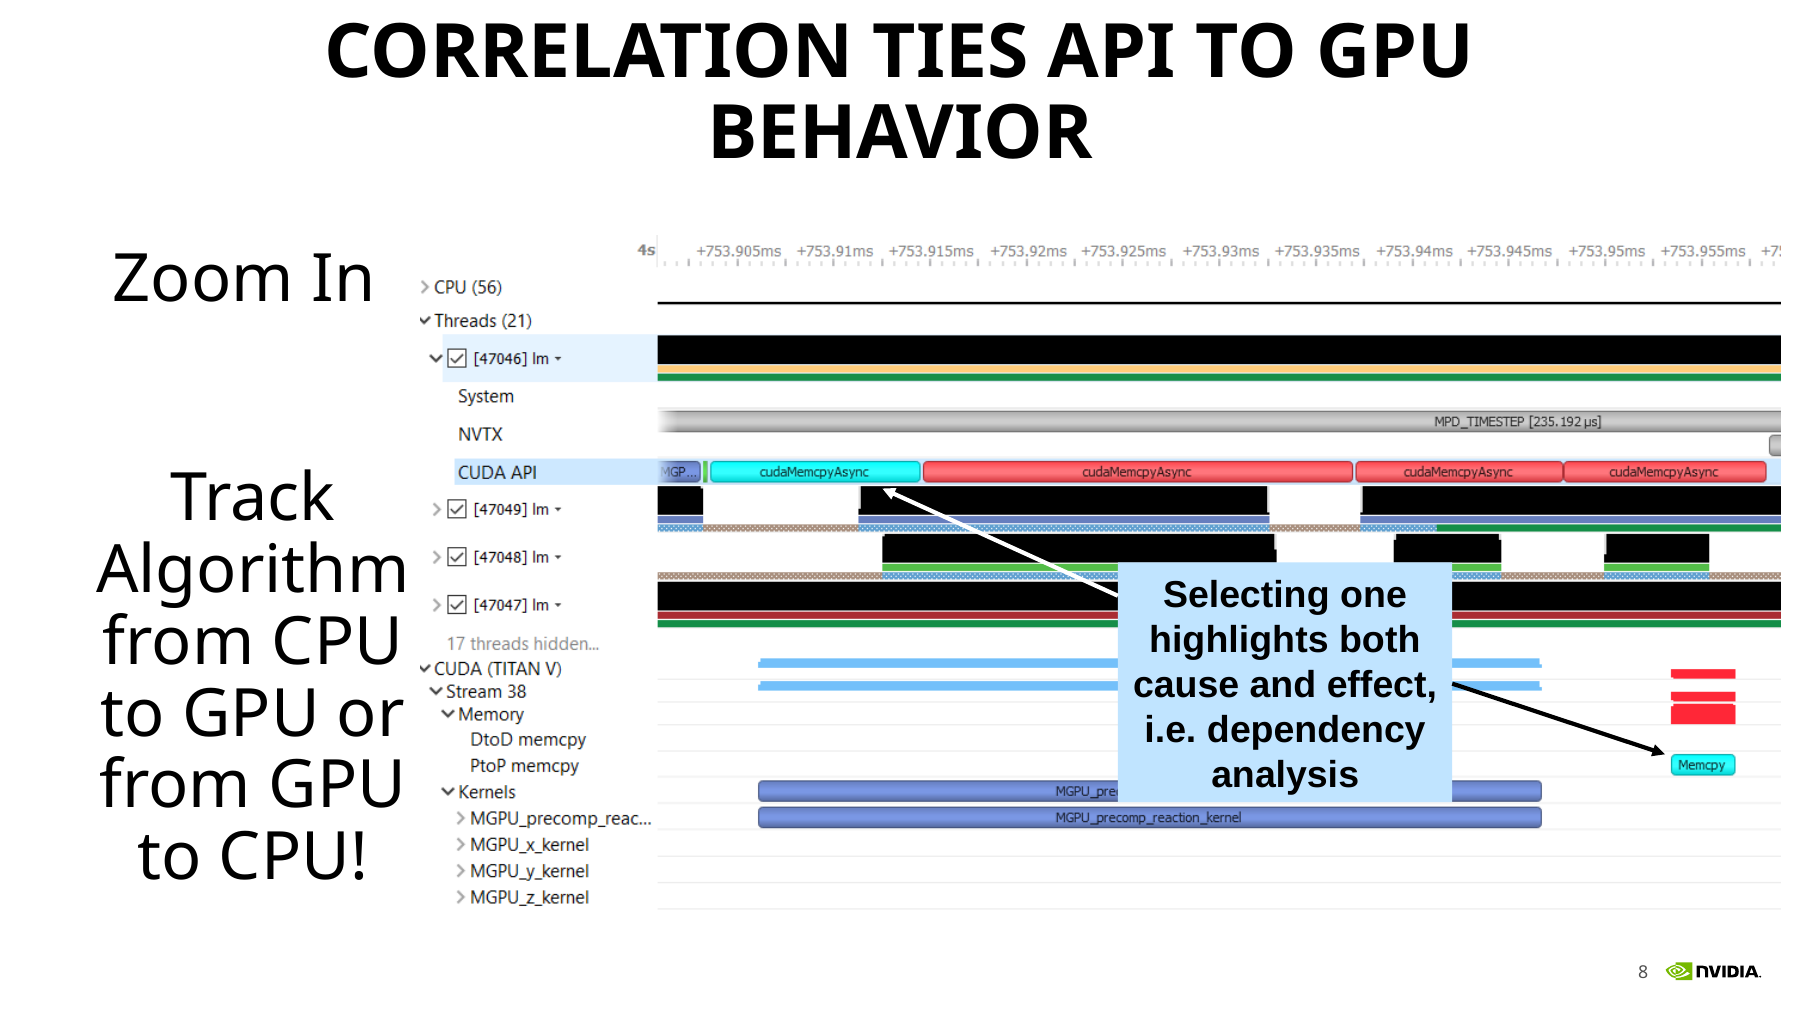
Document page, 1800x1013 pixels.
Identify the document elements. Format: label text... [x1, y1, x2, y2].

picture [419, 235, 1781, 912]
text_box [882, 488, 1119, 596]
text_box Zoom In Track Algorithm from CPU to GPU or from GPU to CPU! [74, 236, 432, 941]
title Correlation Ties API to GPU Behavior [134, 59, 1666, 183]
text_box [1451, 683, 1666, 755]
